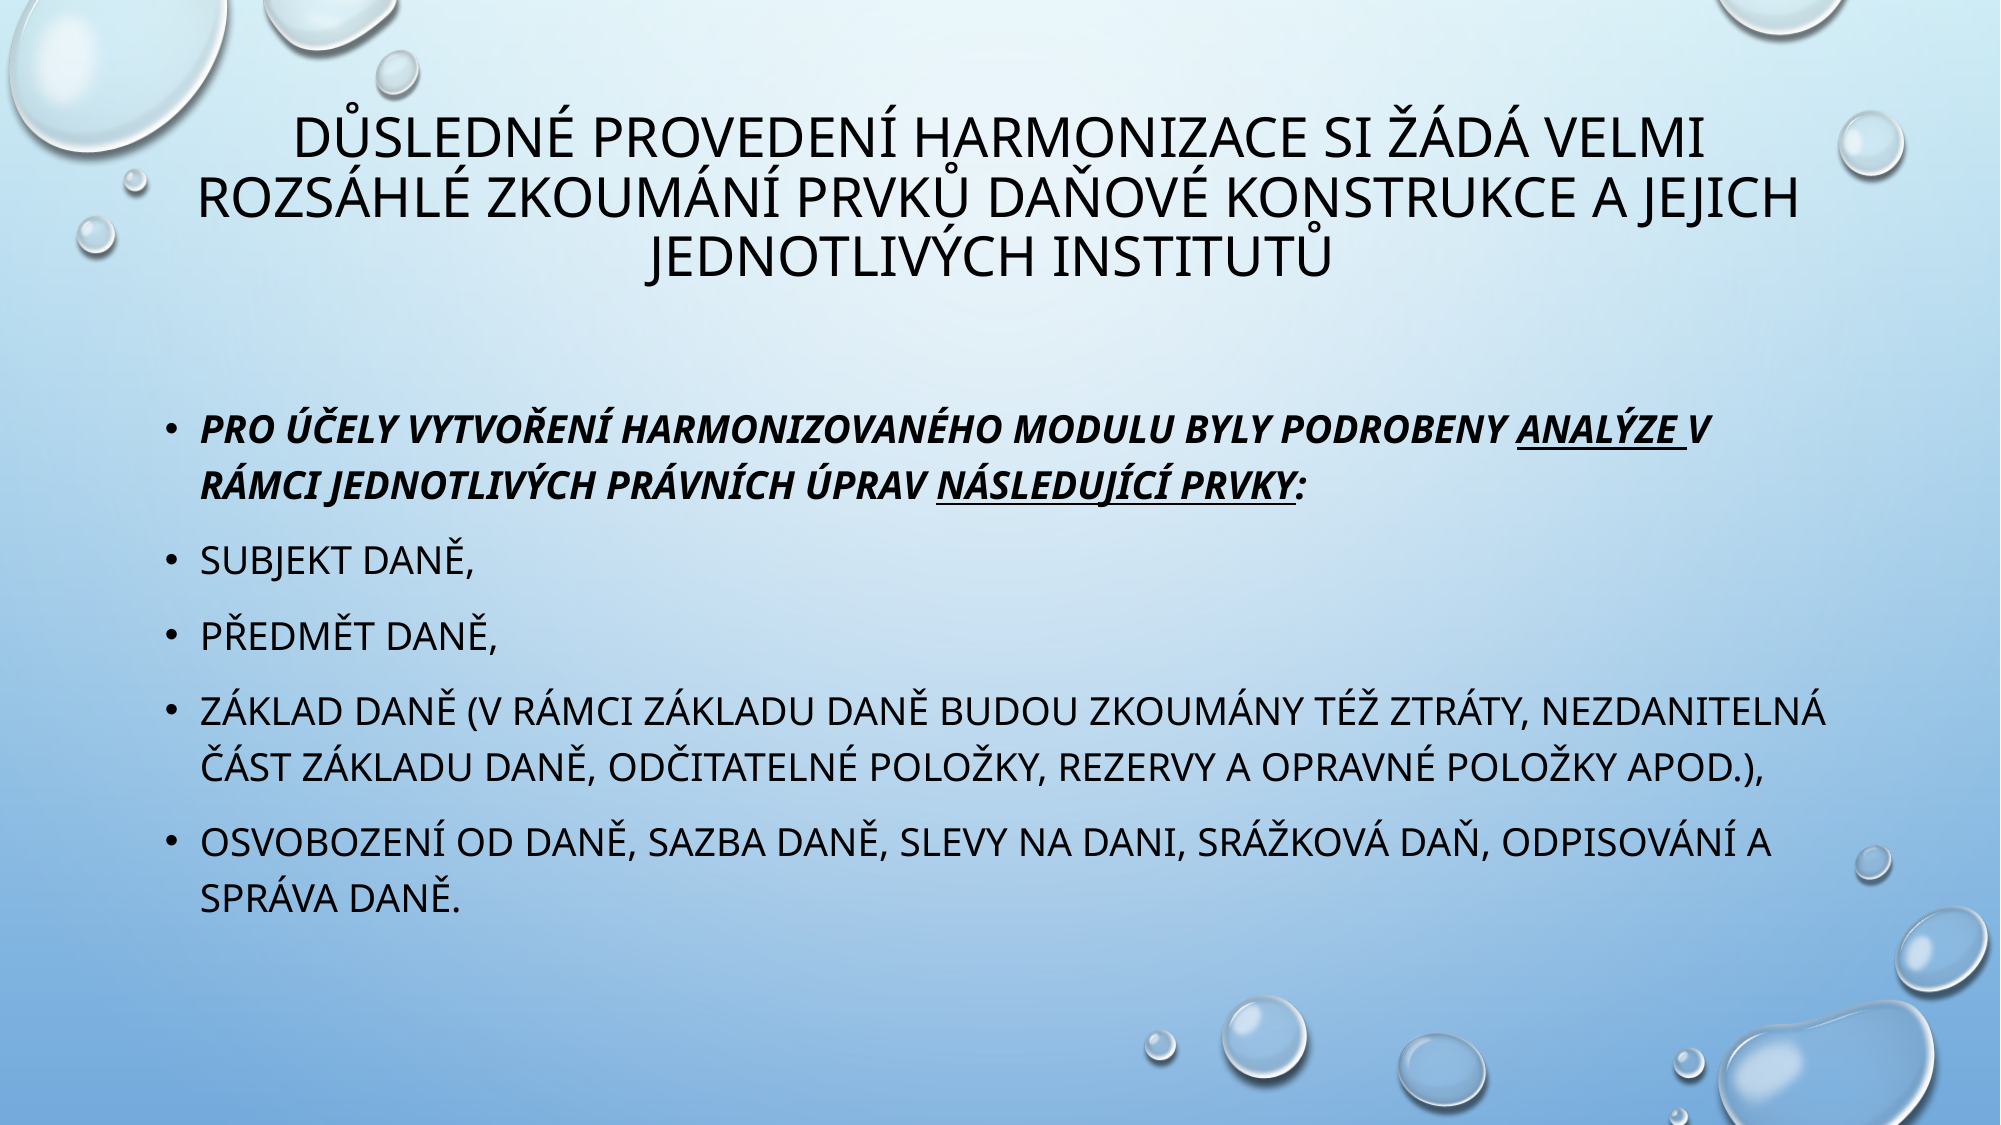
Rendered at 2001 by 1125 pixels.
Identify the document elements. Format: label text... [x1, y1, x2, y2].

picture [0, 0, 2000, 1125]
title Důsledné provedení harmonizace si žádá velmi rozsáhlé zkoumání prvků daňové konstrukce a jejich jednotlivých institutů [149, 101, 1851, 364]
list Pro účely vytvoření harmonizovaného modulu byly podrobeny analýze v rámci jednotlivých právních úprav následující prvky: subjekt daně, předmět daně, základ daně (v rámci základu daně budou zkoumány též ztráty, nezdanitelná část základu daně, odčitatelné položky, rezervy a opravné položky apod.), osvobození od daně, sazba daně, slevy na dani, srážková daň, odpisování a správa daně. [149, 388, 1850, 950]
